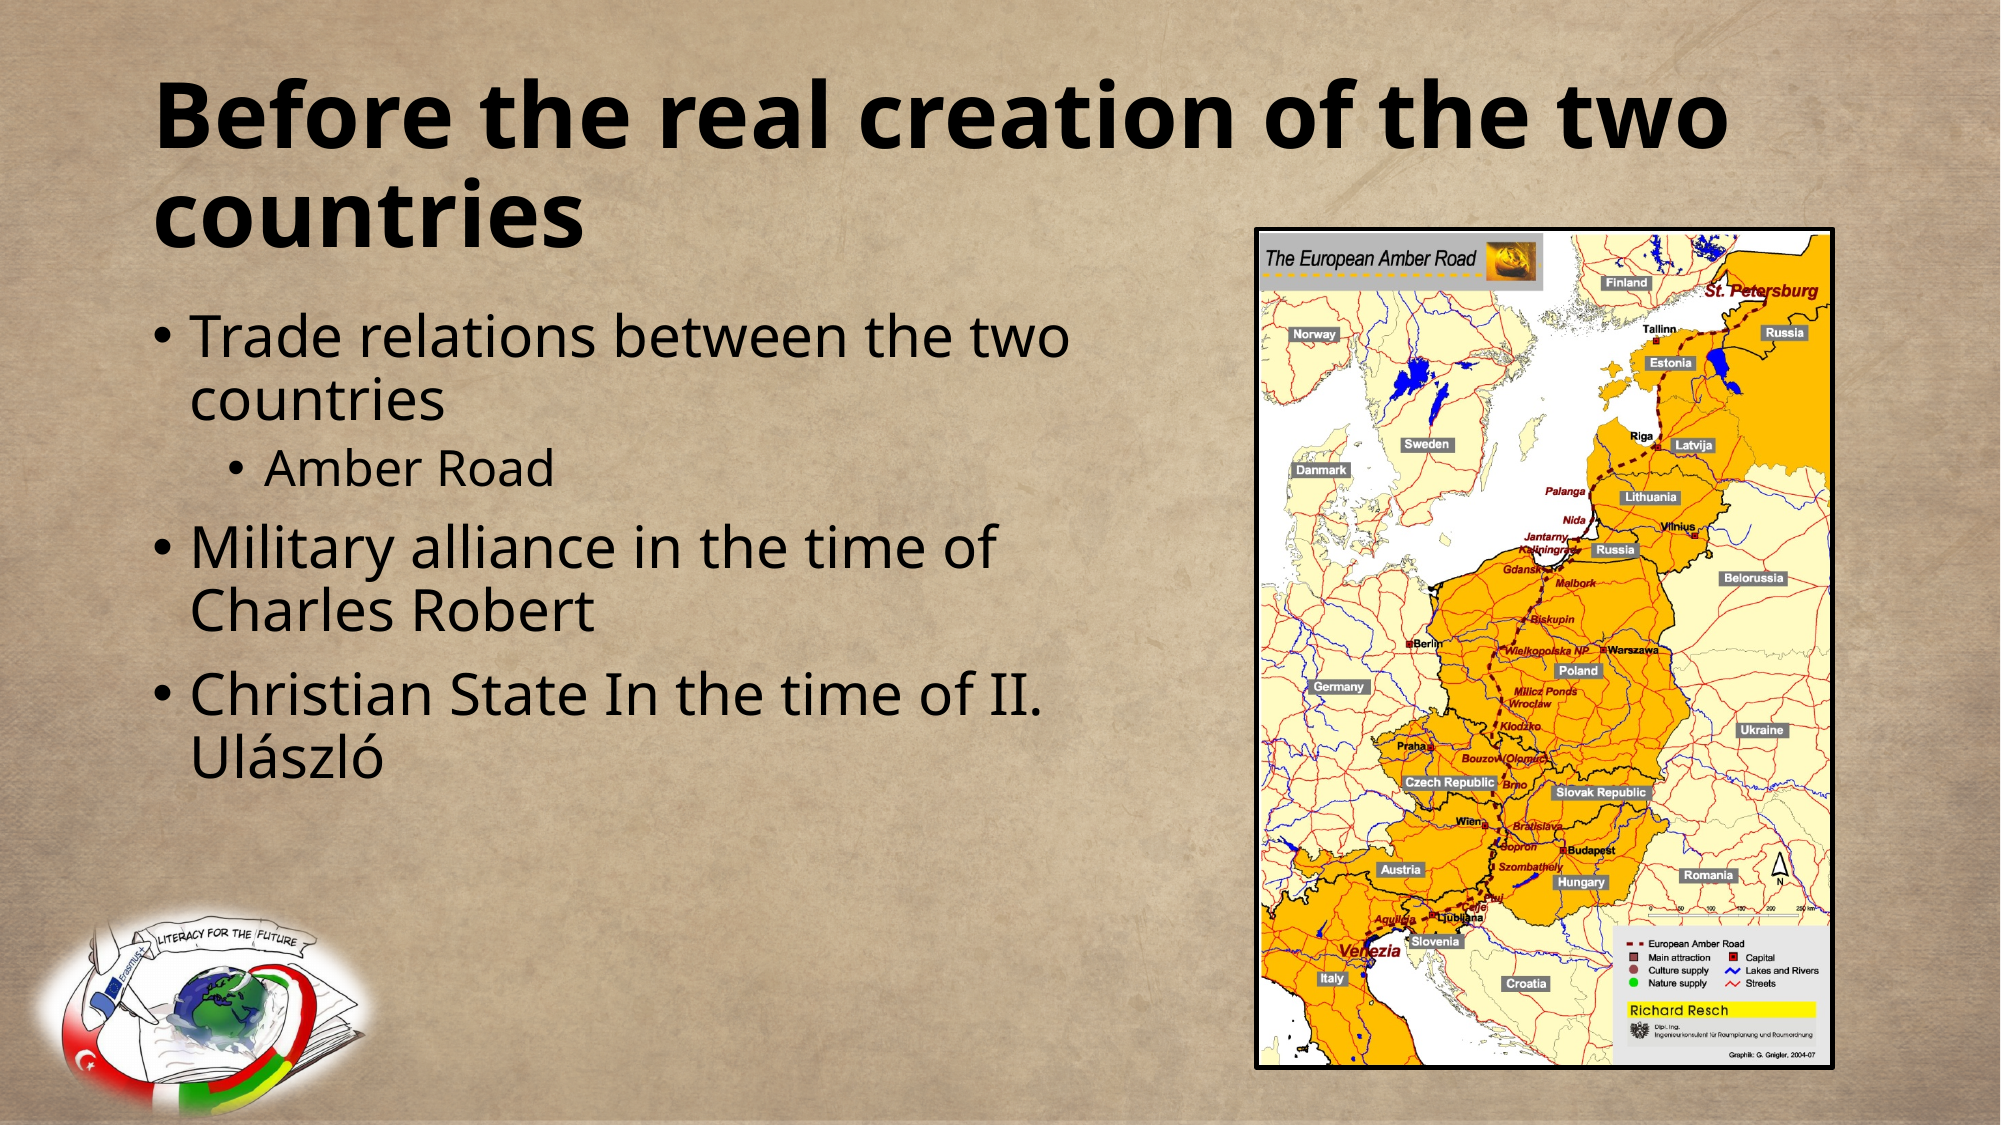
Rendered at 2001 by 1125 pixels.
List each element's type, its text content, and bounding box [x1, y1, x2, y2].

picture [0, 0, 2001, 1125]
title Before the real creation of the two countries [137, 59, 1863, 278]
list Trade relations between the two countries Amber Road Military alliance in the time of Charles Robert Christian State In the time of II. Ulászló [137, 299, 1186, 1014]
